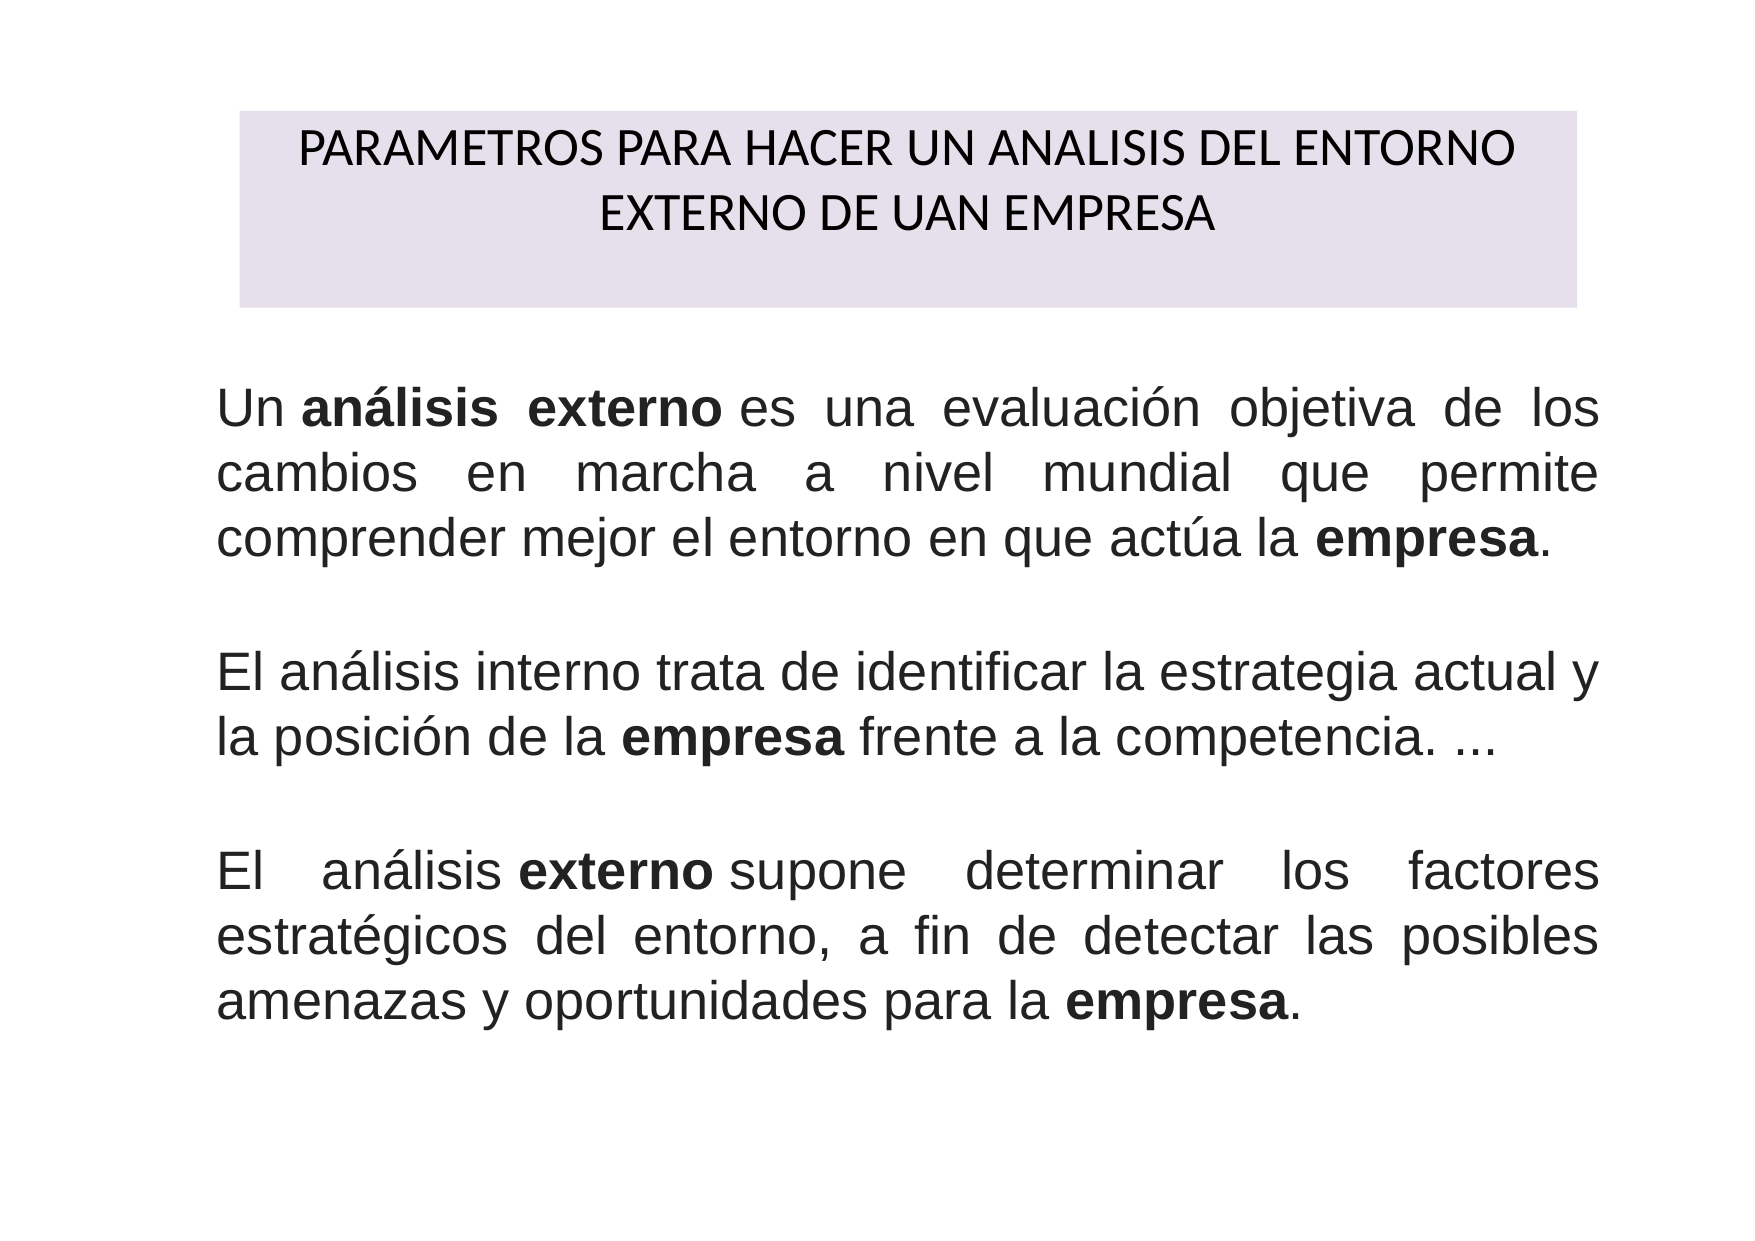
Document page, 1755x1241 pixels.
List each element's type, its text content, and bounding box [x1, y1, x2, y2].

text_box Un análisis externo es una evaluación objetiva de los cambios en marcha a nivel mundial que permite comprender mejor el entorno en que actúa la empresa. El análisis interno trata de identificar la estrategia actual y la posición de la empresa frente a la competencia. ... El análisis externo supone determinar los factores estratégicos del entorno, a fin de detectar las posibles amenazas y oportunidades para la empresa. [214, 370, 1603, 1031]
title PARAMETROS PARA HACER UN ANALISIS DEL ENTORNO EXTERNO DE UAN EMPRESA [239, 110, 1578, 308]
